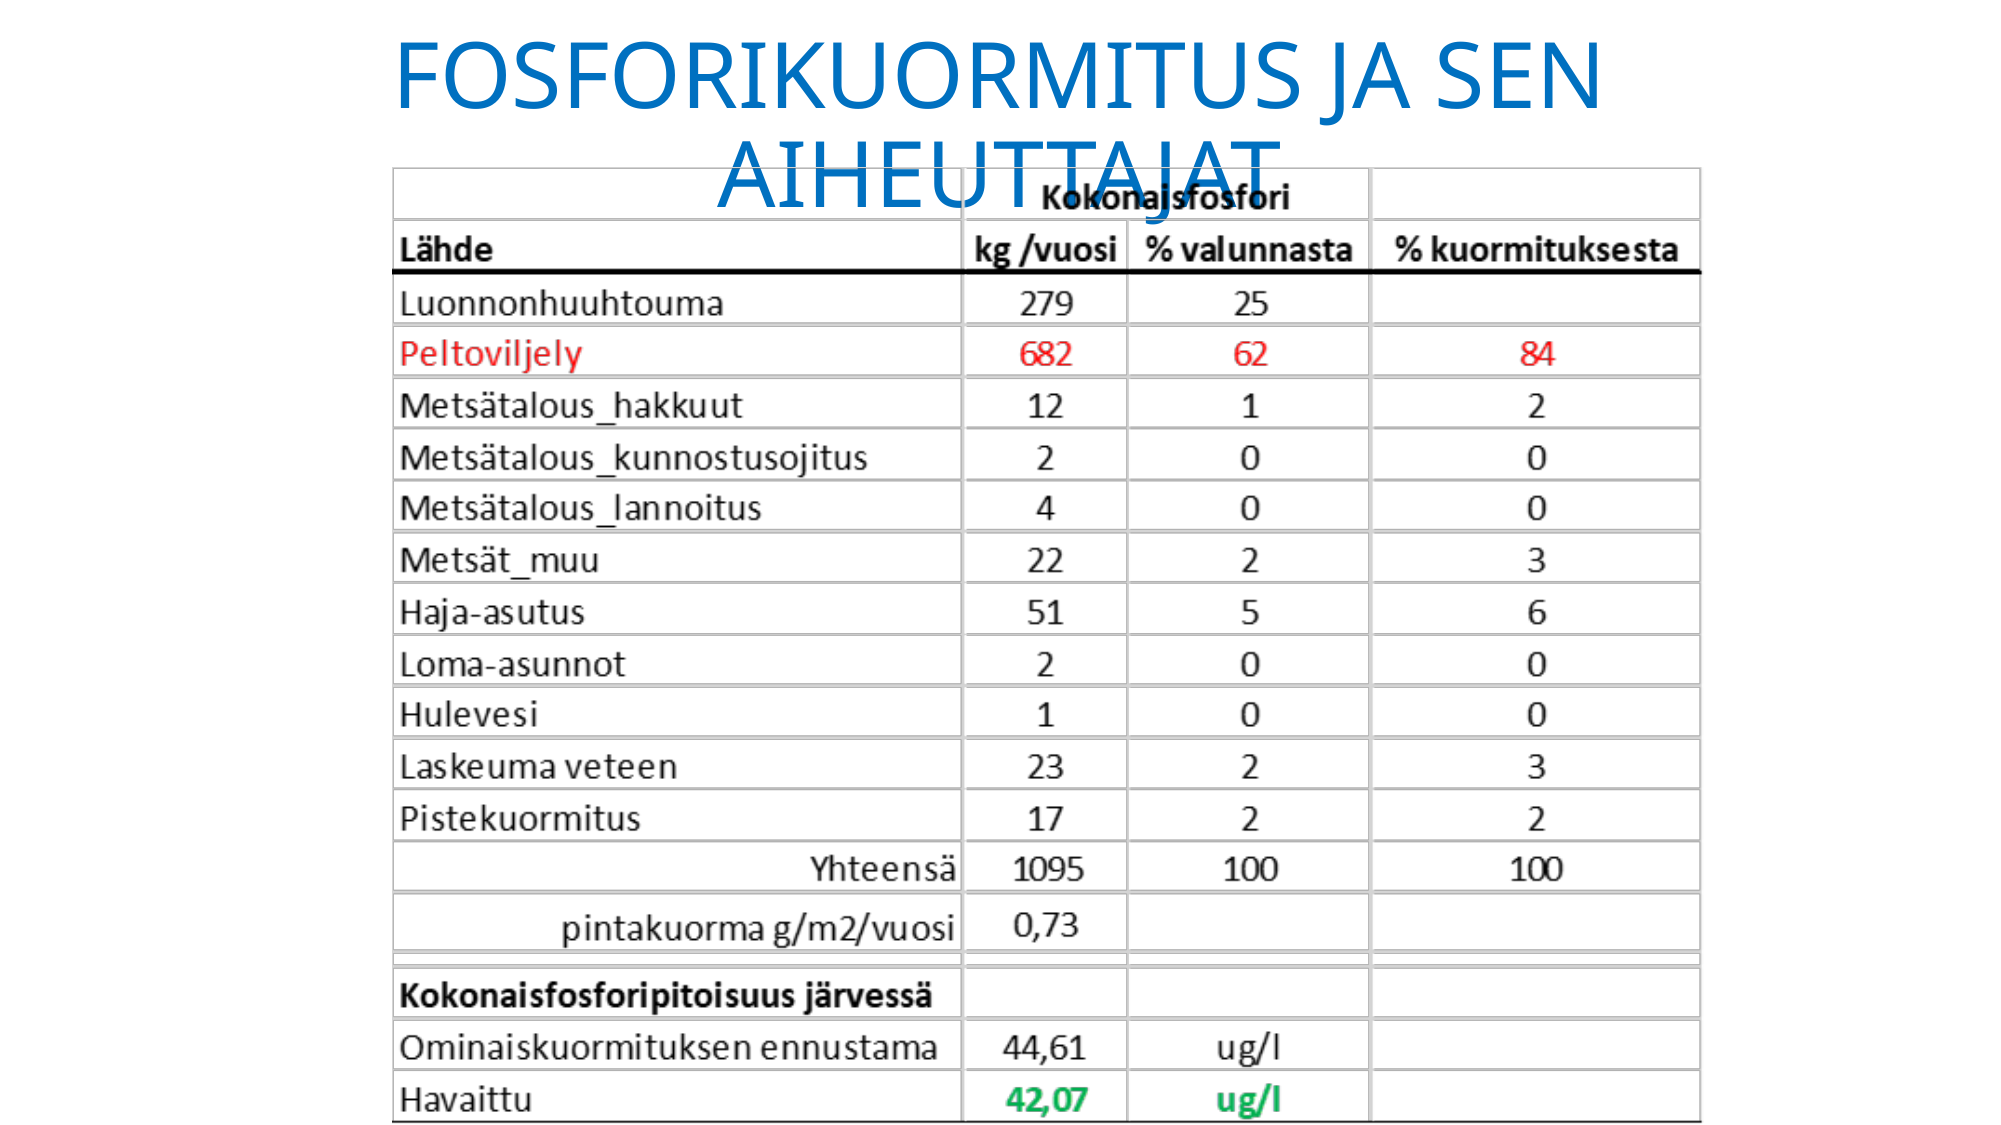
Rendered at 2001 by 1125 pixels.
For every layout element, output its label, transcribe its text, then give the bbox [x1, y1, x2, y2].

title FOSFORIKUORMITUS JA SEN AIHEUTTAJAT [137, 19, 1863, 238]
picture [392, 167, 1704, 1125]
